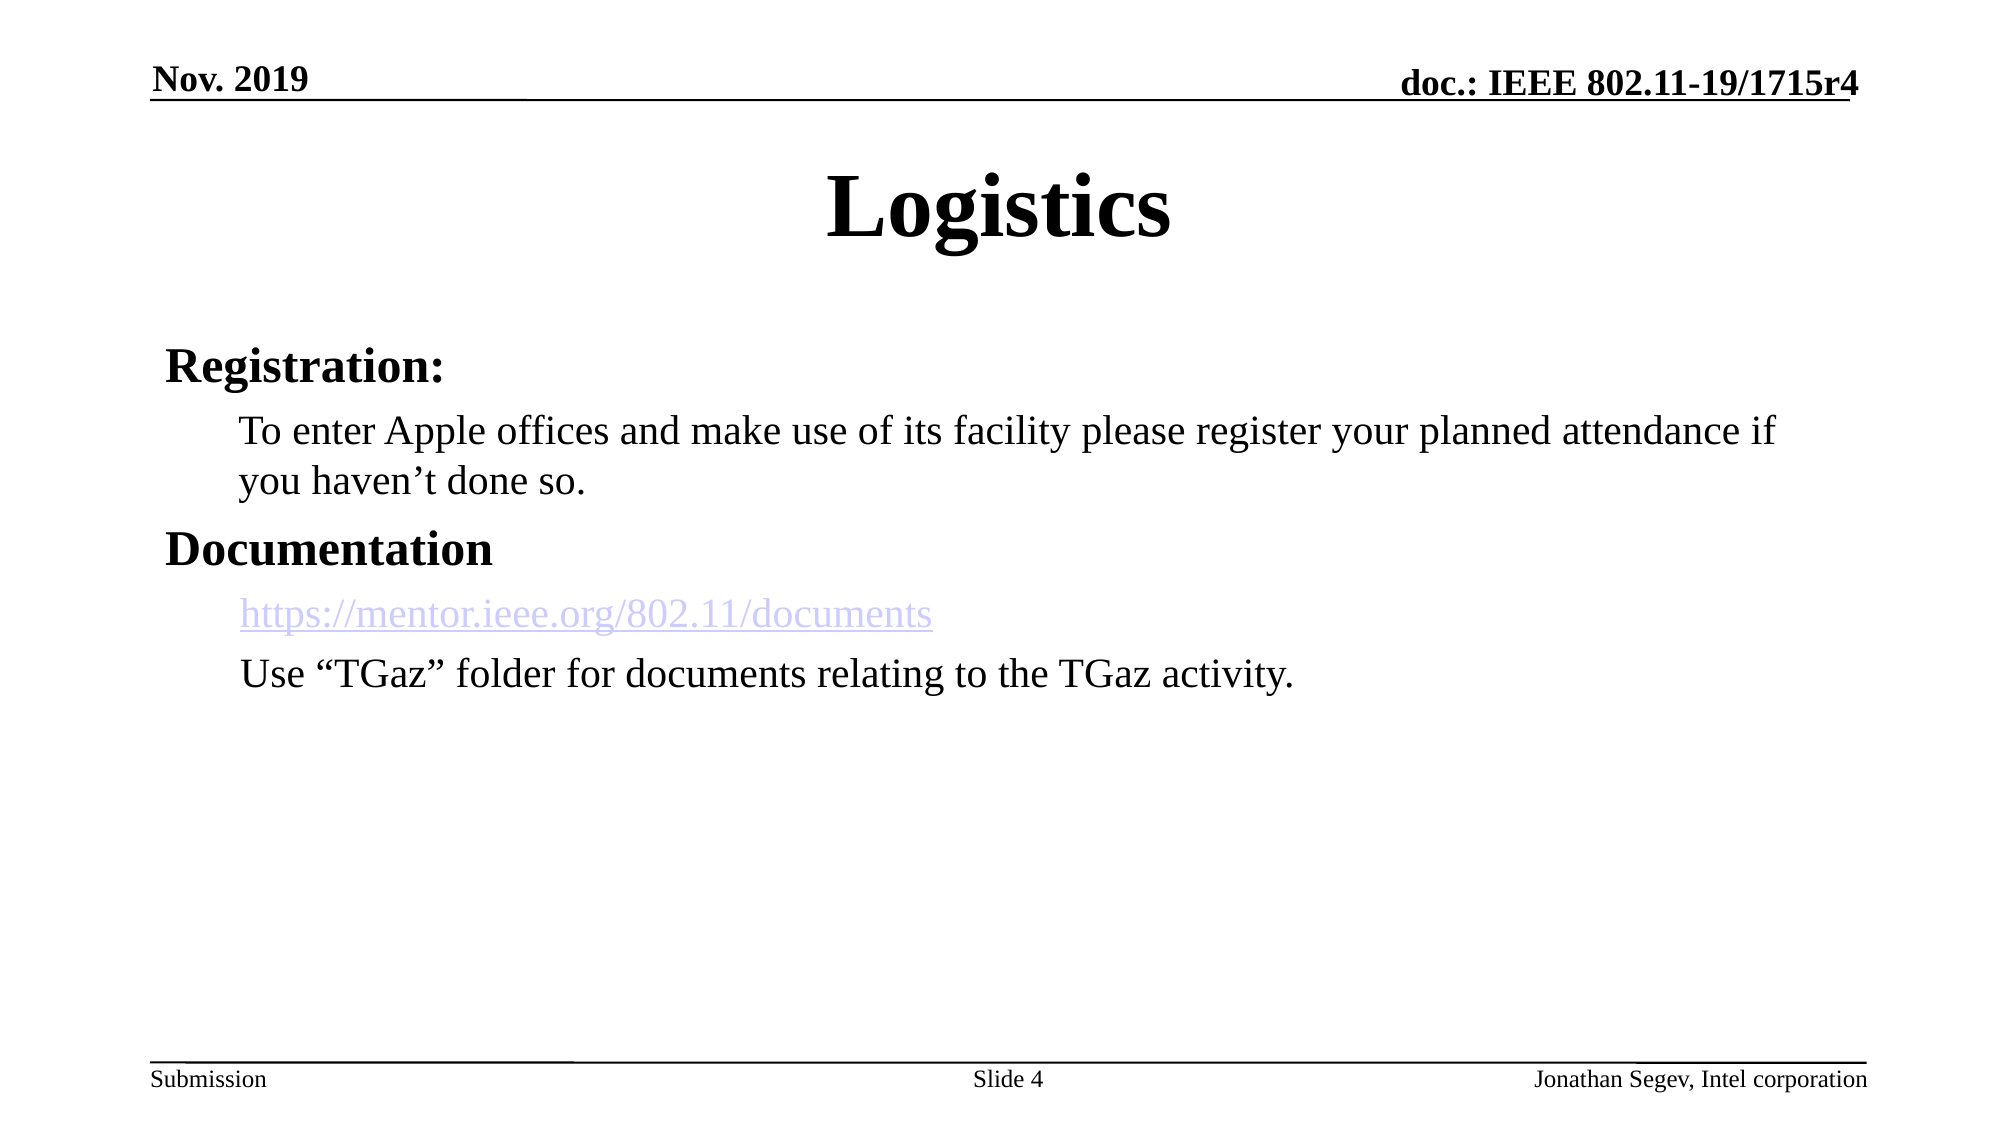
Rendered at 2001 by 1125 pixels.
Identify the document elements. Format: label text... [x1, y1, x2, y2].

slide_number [152, 54, 563, 100]
slide_number Slide 4 [950, 1061, 1067, 1123]
title Logistics [149, 112, 1850, 288]
list Registration: To enter Apple offices and make use of its facility please register your planned attendance if you haven’t done so. Documentation https://mentor.ieee.org/802.11/documents Use “TGaz” folder for documents relating to the TGaz activity. [149, 324, 1850, 1000]
footer Jonathan Segev, Intel corporation [1171, 1061, 1869, 1093]
